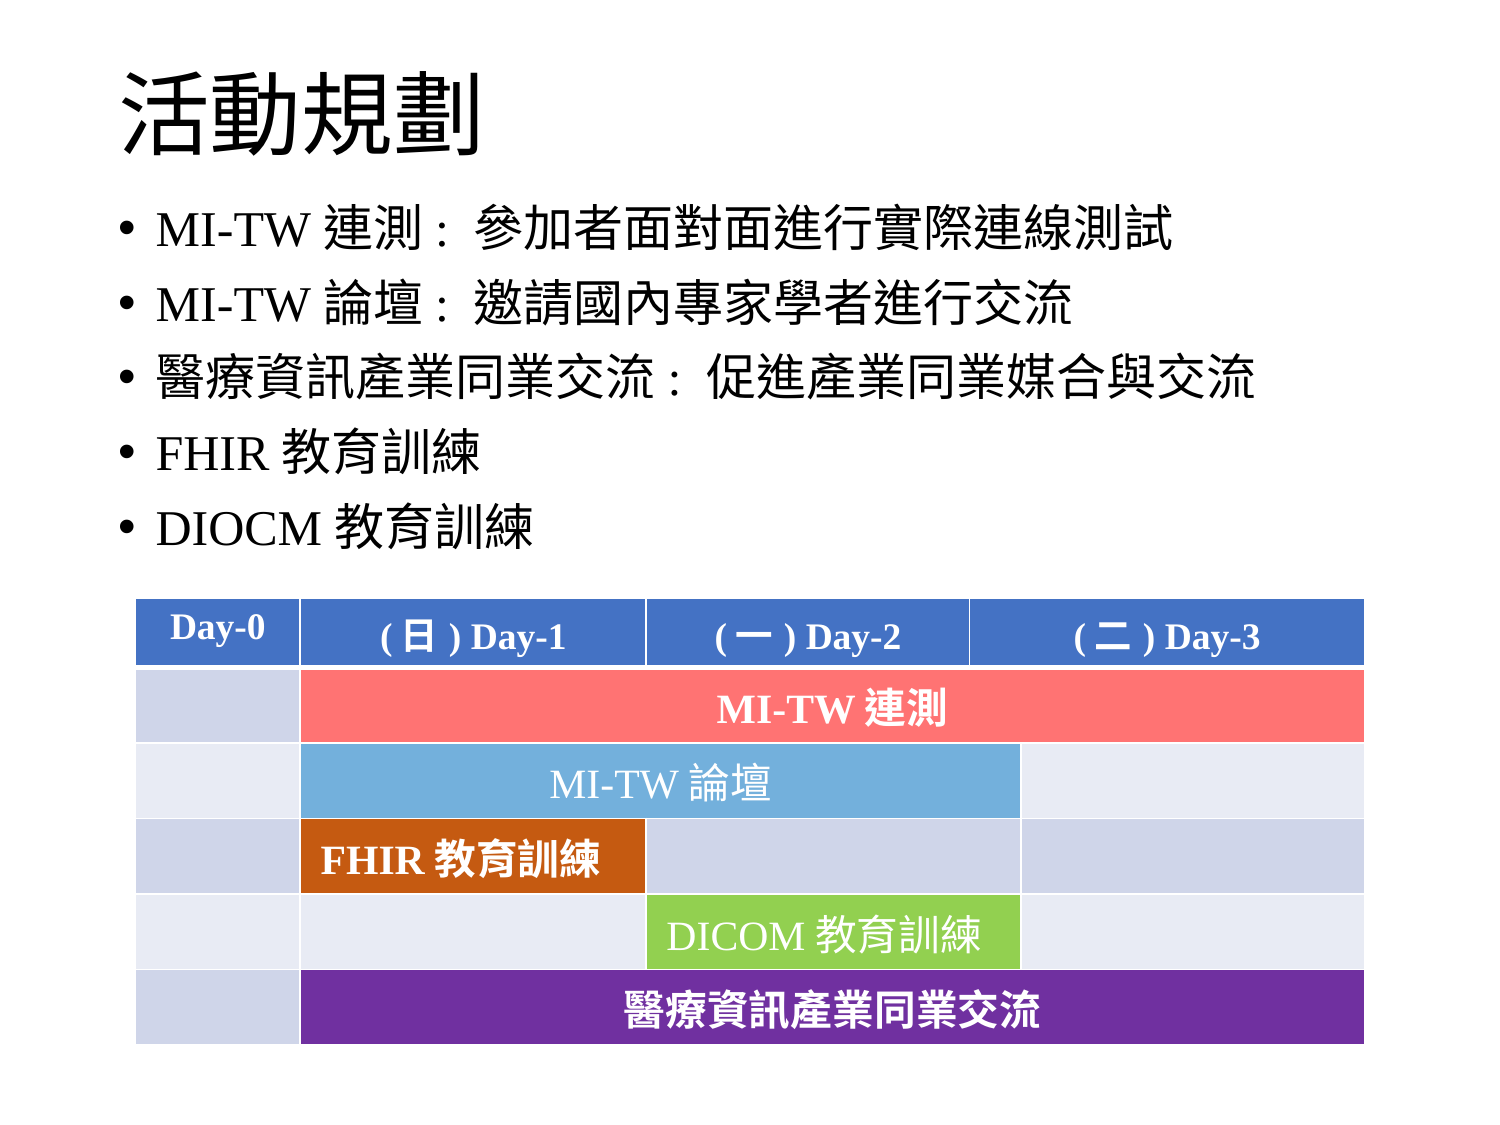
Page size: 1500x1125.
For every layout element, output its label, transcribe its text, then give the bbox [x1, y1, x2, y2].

table_cell [647, 819, 1020, 893]
table_cell [1022, 895, 1364, 969]
table_cell [136, 744, 299, 818]
table_cell [1022, 819, 1364, 893]
table_cell [136, 819, 299, 893]
table_cell [136, 670, 299, 742]
table_cell [136, 970, 299, 1044]
table_cell MI-TW連測 [301, 670, 1364, 742]
table_header Day-0 [136, 599, 299, 665]
table_header (日) Day-1 [301, 599, 645, 665]
list MI-TW連測: 參加者面對面進行實際連線測試 MI-TW論壇: 邀請國內專家學者進行交流 醫療資訊產業同業交流: 促進產業同業媒合與交流 FHIR教育訓練 DIOCM教育訓練 [103, 195, 1397, 667]
table_cell FHIR教育訓練 [301, 819, 645, 893]
table_cell [301, 895, 645, 969]
table_cell DICOM教育訓練 [647, 895, 1020, 969]
table_cell [1022, 744, 1364, 818]
table_header (一) Day-2 [647, 599, 969, 665]
table_cell MI-TW論壇 [301, 744, 1020, 818]
table_header (二) Day-3 [970, 599, 1364, 665]
table_cell [136, 895, 299, 969]
title 活動規劃 [103, 59, 1397, 179]
table_cell 醫療資訊產業同業交流 [301, 970, 1364, 1044]
